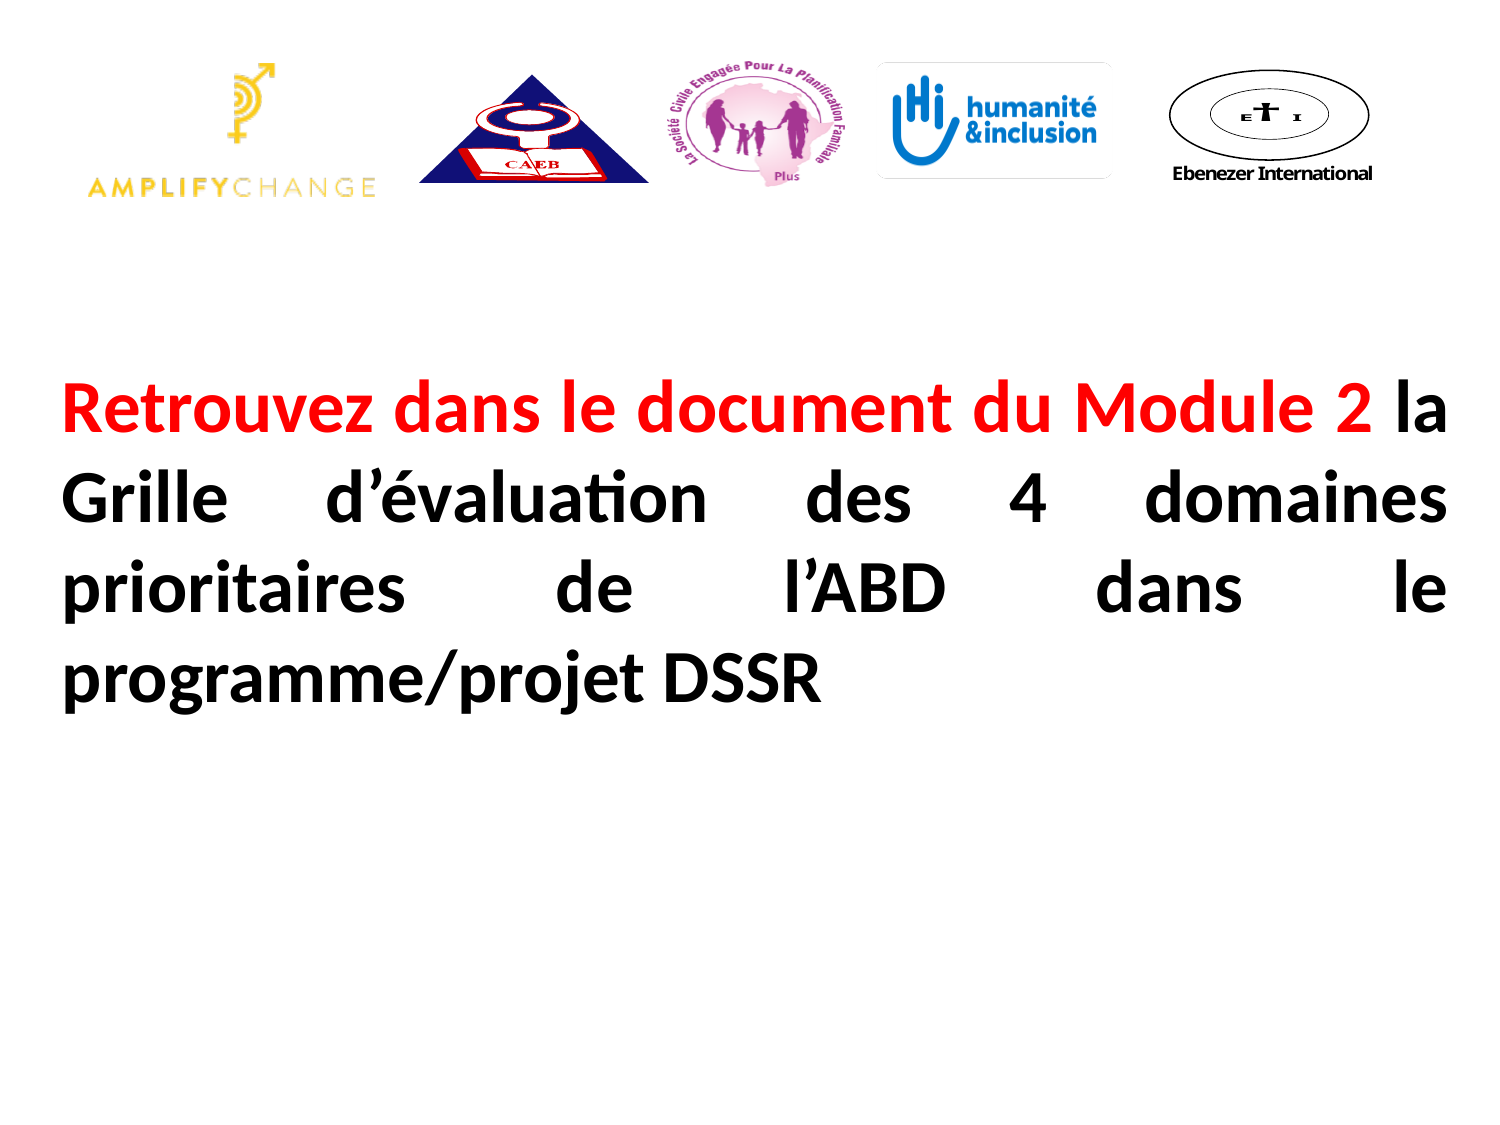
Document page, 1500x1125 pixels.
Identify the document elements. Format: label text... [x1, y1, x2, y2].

picture [666, 61, 845, 188]
picture [1151, 68, 1395, 197]
text_box Retrouvez dans le document du Module 2 la Grille d’évaluation des 4 domaines prioritaires de l’ABD dans le programme/projet DSSR [47, 349, 1465, 725]
picture [88, 63, 376, 197]
picture [418, 74, 652, 184]
picture [867, 54, 1121, 188]
